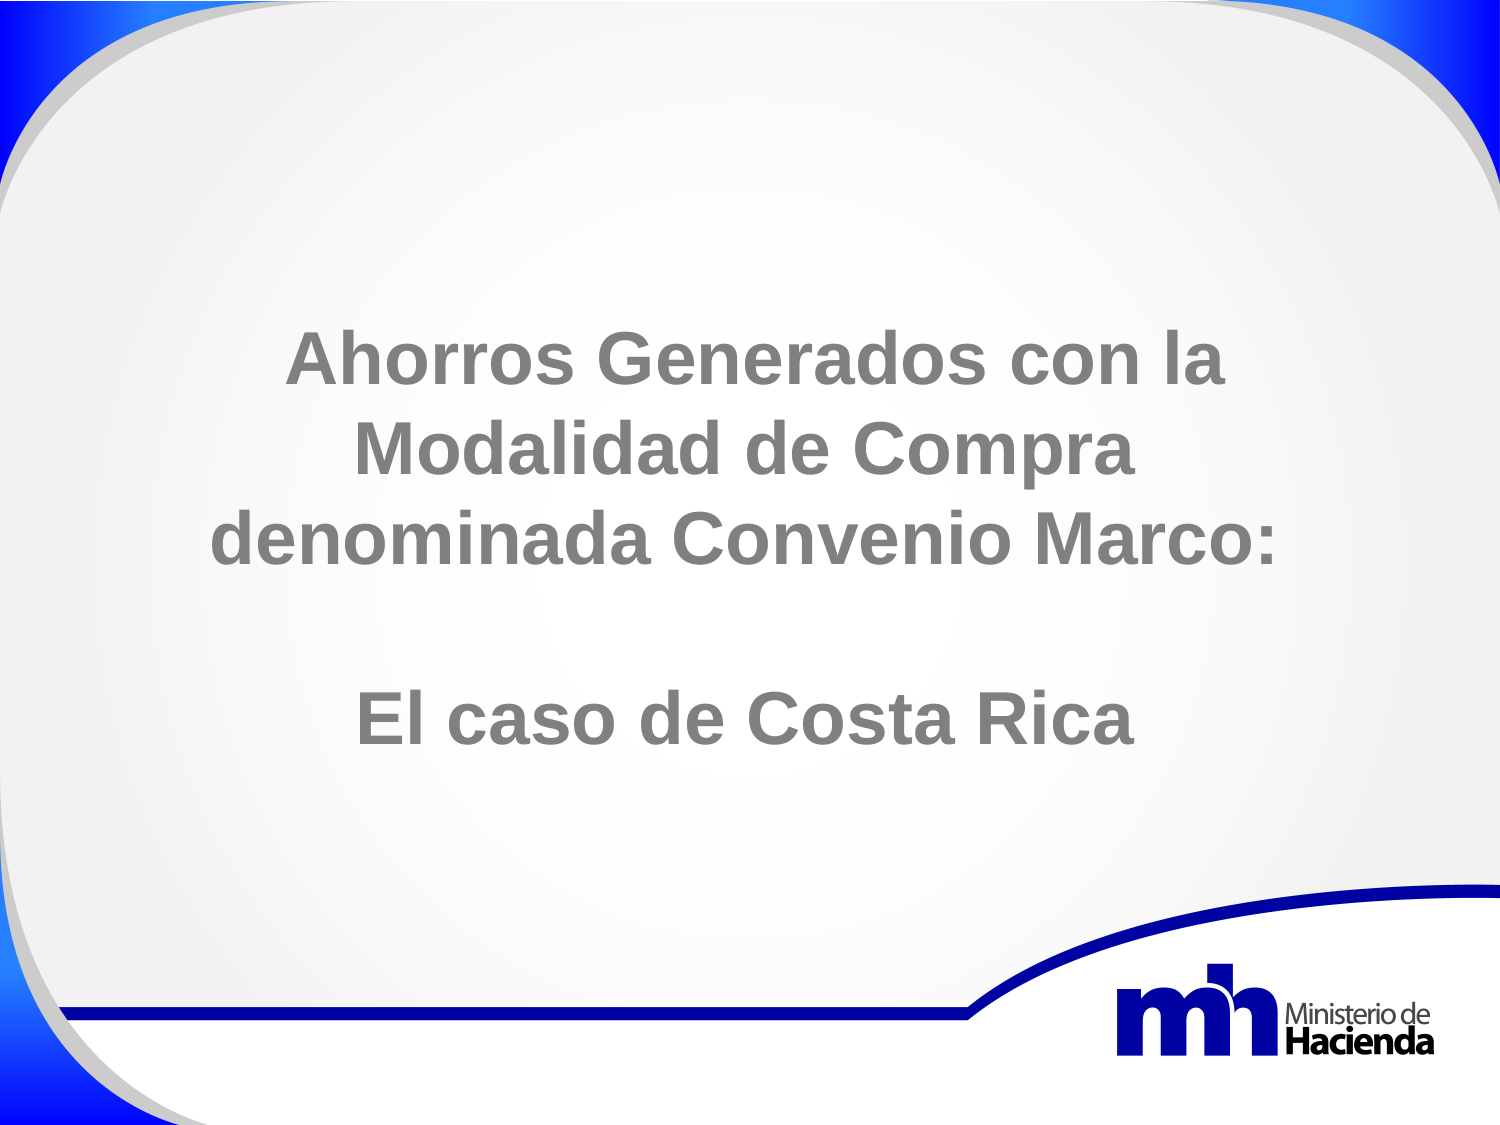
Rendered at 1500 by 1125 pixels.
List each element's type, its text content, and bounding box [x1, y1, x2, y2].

text_box Ahorros Generados con la Modalidad de Compra denominada Convenio Marco: El caso de Costa Rica [141, 302, 1349, 768]
picture [0, 0, 1500, 1125]
